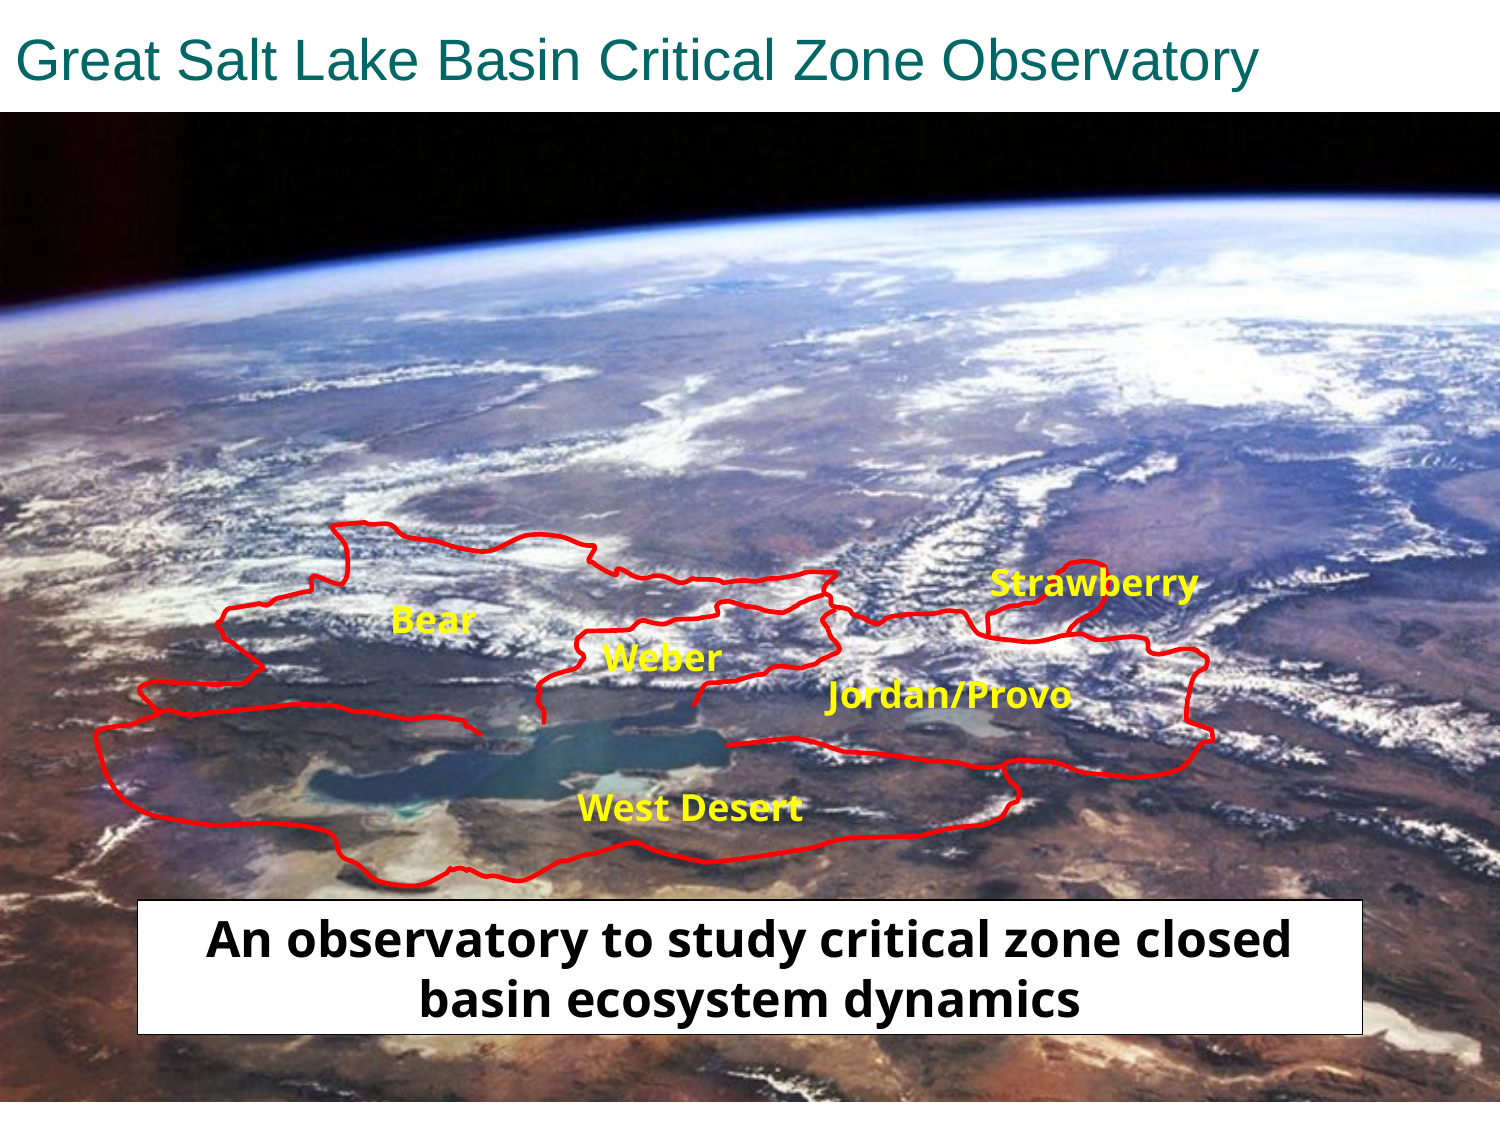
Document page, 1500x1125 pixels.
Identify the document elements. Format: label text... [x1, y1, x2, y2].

picture [0, 112, 1500, 1102]
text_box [374, 551, 1263, 837]
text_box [94, 521, 1213, 889]
title Great Salt Lake Basin Critical Zone Observatory [0, 0, 1500, 100]
